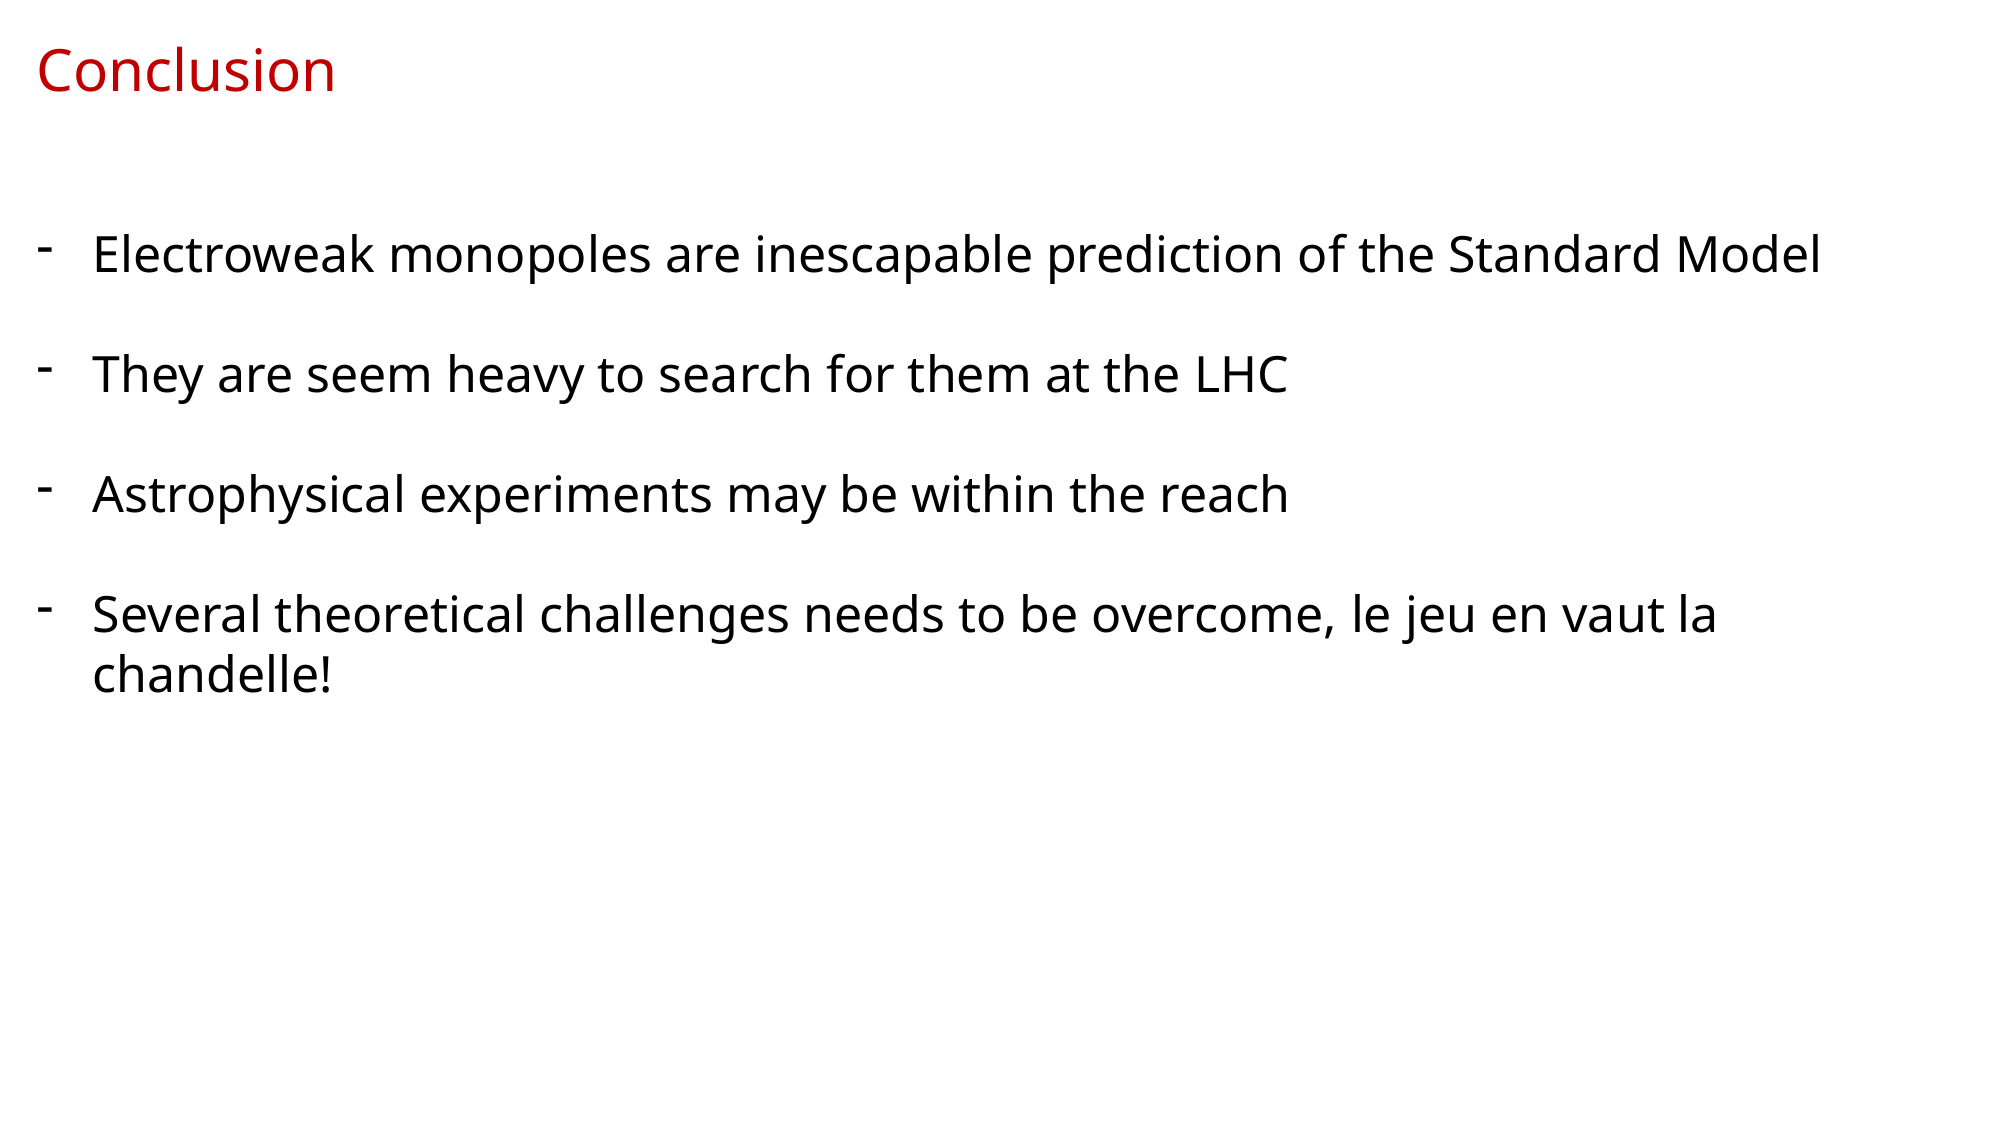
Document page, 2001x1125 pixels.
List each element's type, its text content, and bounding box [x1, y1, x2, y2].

text_box Conclusion Electroweak monopoles are inescapable prediction of the Standard Model They are seem heavy to search for them at the LHC Astrophysical experiments may be within the reach Several theoretical challenges needs to be overcome, le jeu en vaut la chandelle! [21, 25, 1978, 711]
